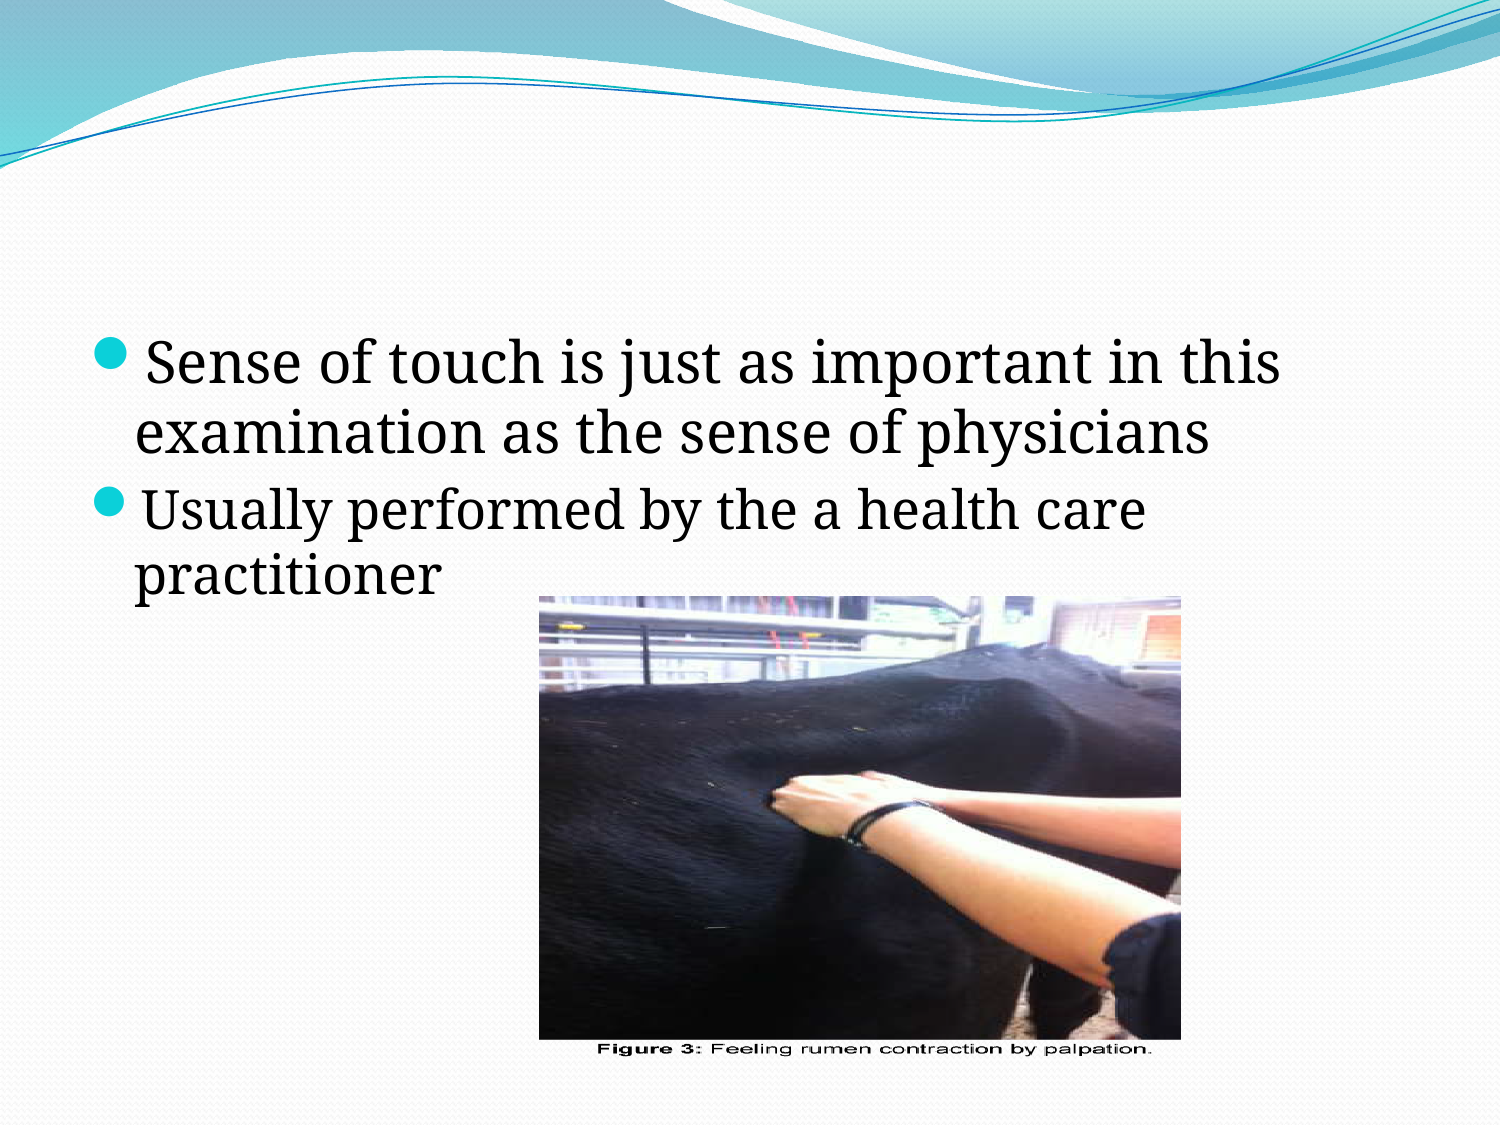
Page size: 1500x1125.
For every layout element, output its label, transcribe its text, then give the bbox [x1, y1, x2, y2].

picture [538, 596, 1181, 1059]
list Sense of touch is just as important in this examination as the sense of physicians Usually performed by the a health care practitioner [75, 317, 1425, 1038]
